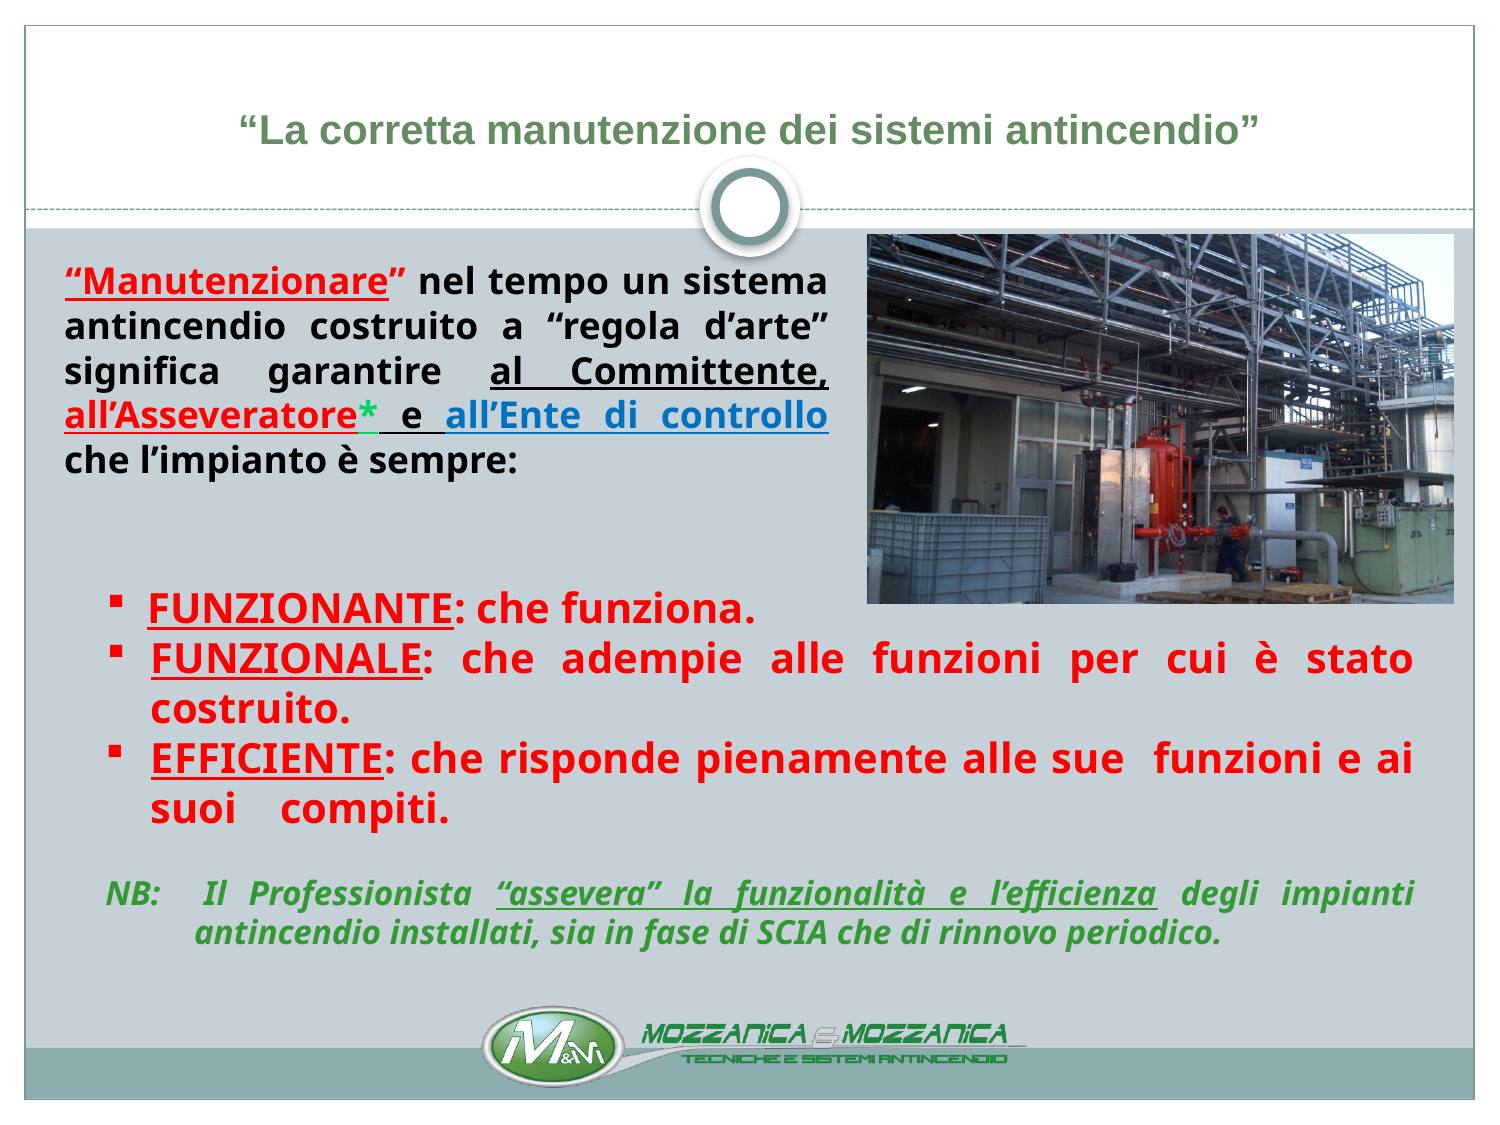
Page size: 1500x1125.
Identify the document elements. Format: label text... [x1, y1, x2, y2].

title “La corretta manutenzione dei sistemi antincendio” [49, 30, 1450, 161]
list “Manutenzionare” nel tempo un sistema antincendio costruito a “regola d’arte” significa garantire al Committente, all’Asseveratore* e all’Ente di controllo che l’impianto è sempre: [49, 250, 844, 528]
picture [466, 1005, 1034, 1090]
picture [866, 234, 1454, 604]
text_box FUNZIONANTE: che funziona. FUNZIONALE: che adempie alle funzioni per cui è stato costruito. EFFICIENTE: che risponde pienamente alle sue funzioni e ai suoi compiti. NB: Il Professionista “assevera” la funzionalità e l’efficienza degli impianti antincendio installati, sia in fase di SCIA che di rinnovo periodico. [46, 574, 1430, 959]
